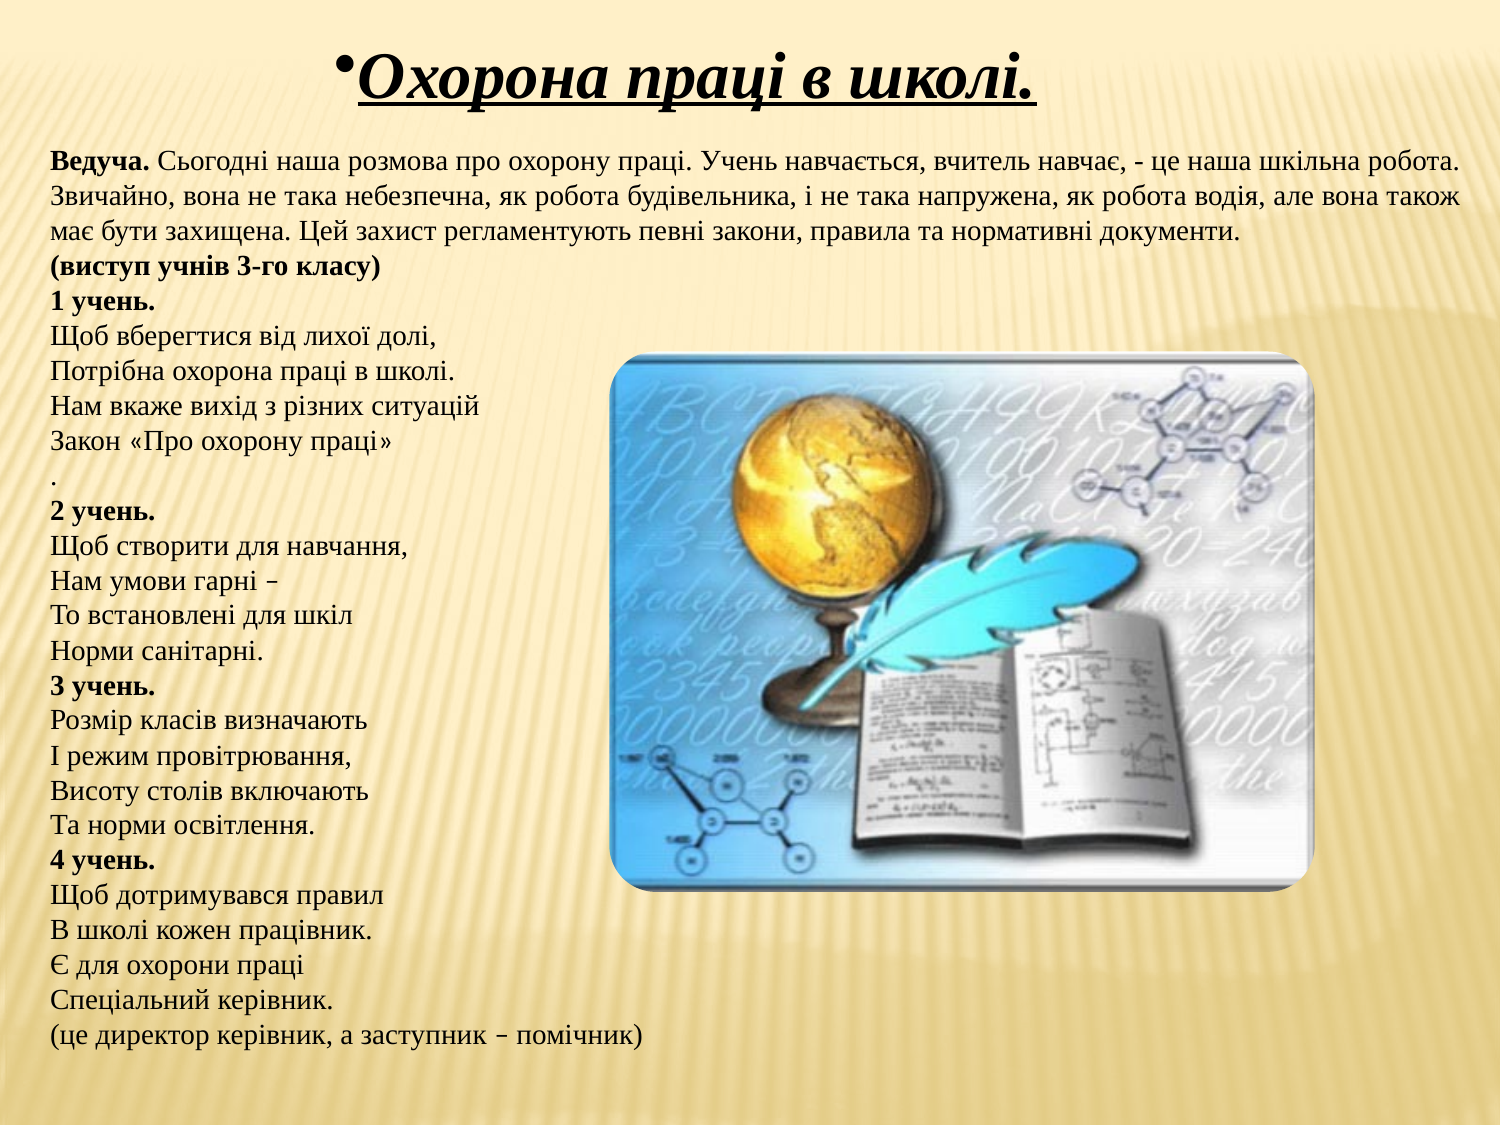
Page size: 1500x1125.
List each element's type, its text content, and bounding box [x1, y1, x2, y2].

text_box Охорона праці в школі. [318, 23, 1053, 119]
picture [609, 351, 1315, 893]
text_box Ведуча. Сьогодні наша розмова про охорону праці. Учень навчається, вчитель навчає, - це наша шкільна робота. Звичайно, вона не така небезпечна, як робота будівельника, і не така напружена, як робота водія, але вона також має бути захищена. Цей захист регламентують певні закони, правила та нормативні документи. (виступ учнів 3-го класу) 1 учень. Щоб вберегтися від лихої долі, Потрібна охорона праці в школі. Нам вкаже вихід з різних ситуацій Закон «Про охорону праці» . 2 учень. Щоб створити для навчання, Нам умови гарні – То встановлені для шкіл Норми санітарні. 3 учень. Розмір класів визначають І режим провітрювання, Висоту столів включають Та норми освітлення. 4 учень. Щоб дотримувався правил В школі кожен працівник. Є для охорони праці Спеціальний керівник. (це директор керівник, а заступник – помічник) [35, 133, 1477, 1058]
